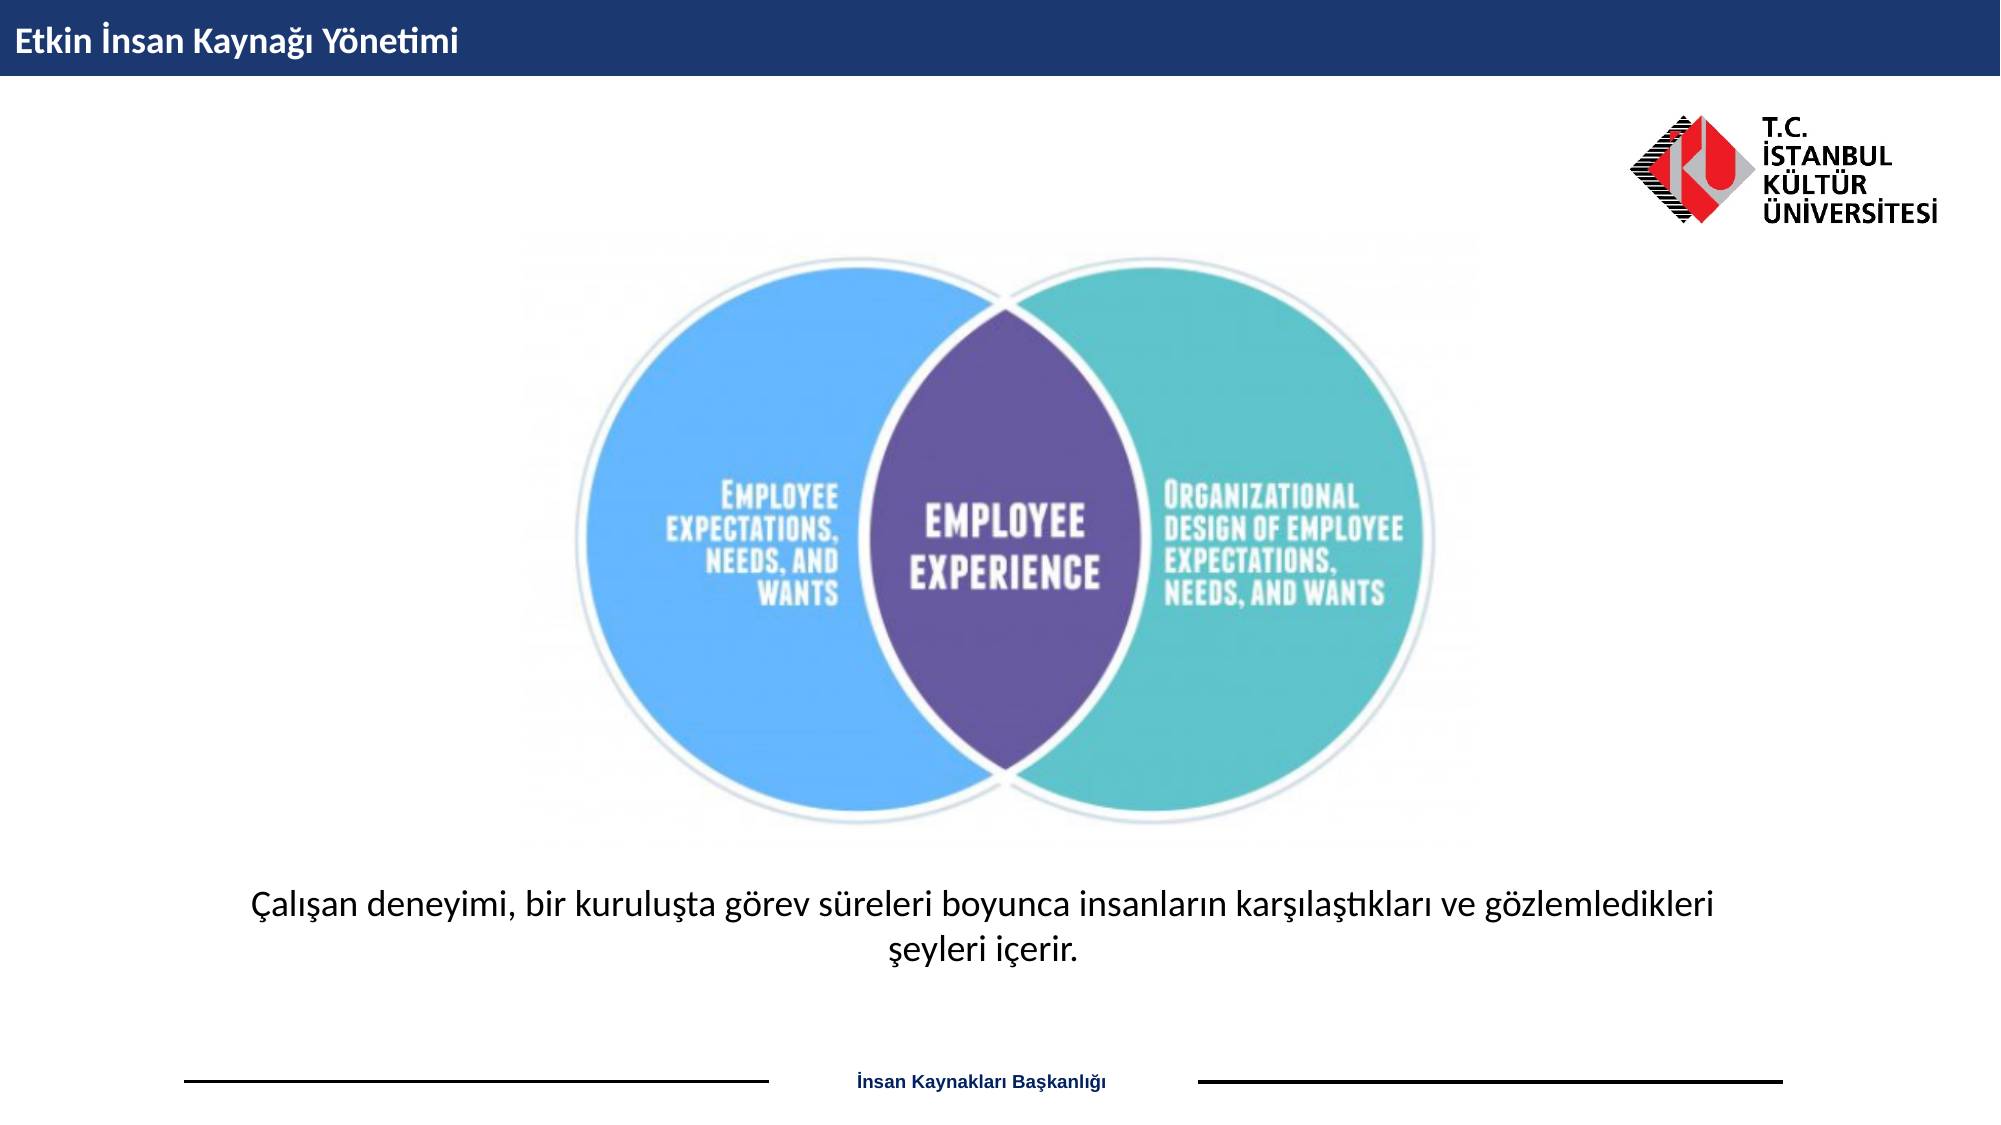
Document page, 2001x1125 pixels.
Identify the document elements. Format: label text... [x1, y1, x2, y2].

text_box Etkin İnsan Kaynağı Yönetimi [0, 0, 2000, 77]
picture [524, 233, 1476, 847]
picture [1614, 104, 1952, 234]
text_box Çalışan deneyimi, bir kuruluşta görev süreleri boyunca insanların karşılaştıkları ve gözlemledikleri şeyleri içerir. [183, 871, 1784, 976]
text_box İnsan Kaynakları Başkanlığı [798, 1062, 1165, 1100]
